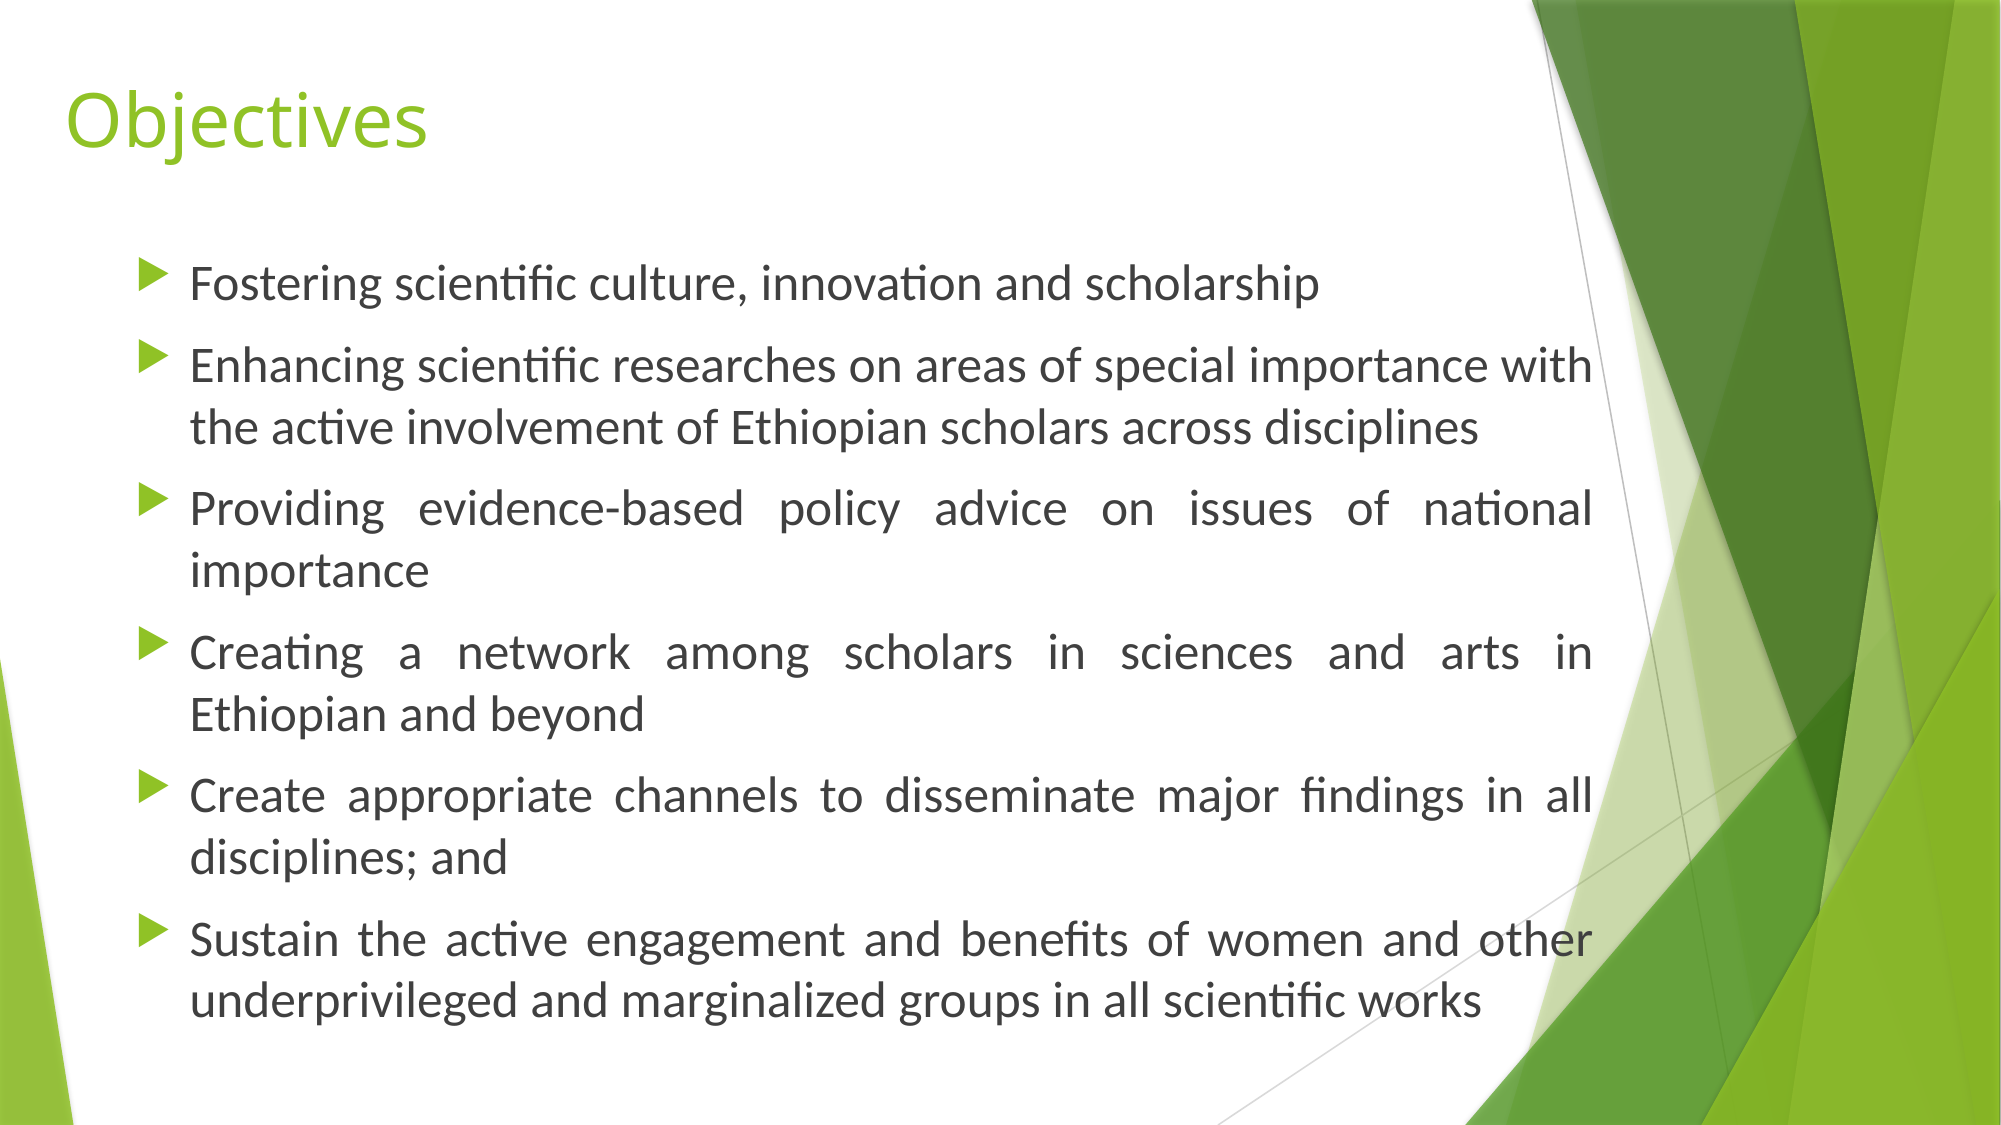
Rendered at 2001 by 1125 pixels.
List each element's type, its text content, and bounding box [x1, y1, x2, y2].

list Fostering scientific culture, innovation and scholarship Enhancing scientific researches on areas of special importance with the active involvement of Ethiopian scholars across disciplines Providing evidence-based policy advice on issues of national importance Creating a network among scholars in sciences and arts in Ethiopian and beyond Create appropriate channels to disseminate major findings in all disciplines; and Sustain the active engagement and benefits of women and other underprivileged and marginalized groups in all scientific works [49, 241, 1611, 1069]
title Objectives [49, 65, 1460, 241]
